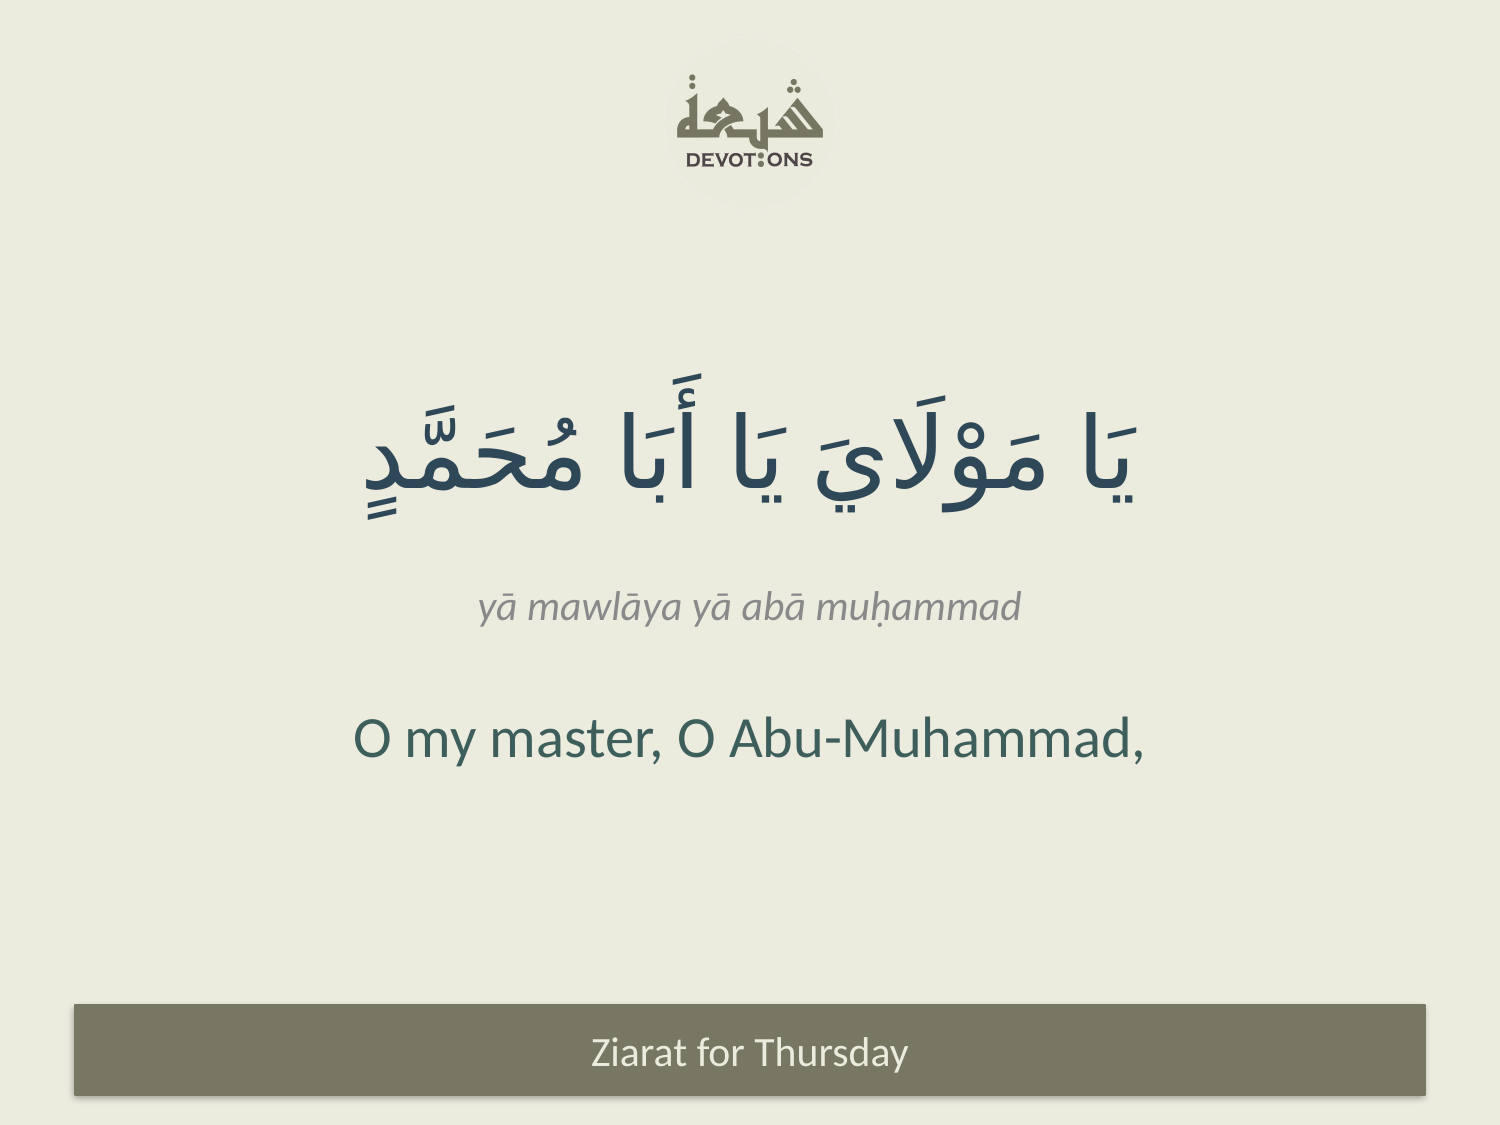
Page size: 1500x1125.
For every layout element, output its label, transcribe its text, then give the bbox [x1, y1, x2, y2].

text_box [74, 1004, 1426, 1096]
text_box Ziarat for Thursday [576, 1017, 924, 1083]
picture [656, 29, 844, 218]
text_box يَا مَوْلَايَ يَا أَبَا مُحَمَّدٍ yā mawlāya yā abā muḥammad O my master, O Abu-Muhammad, [74, 381, 1425, 776]
